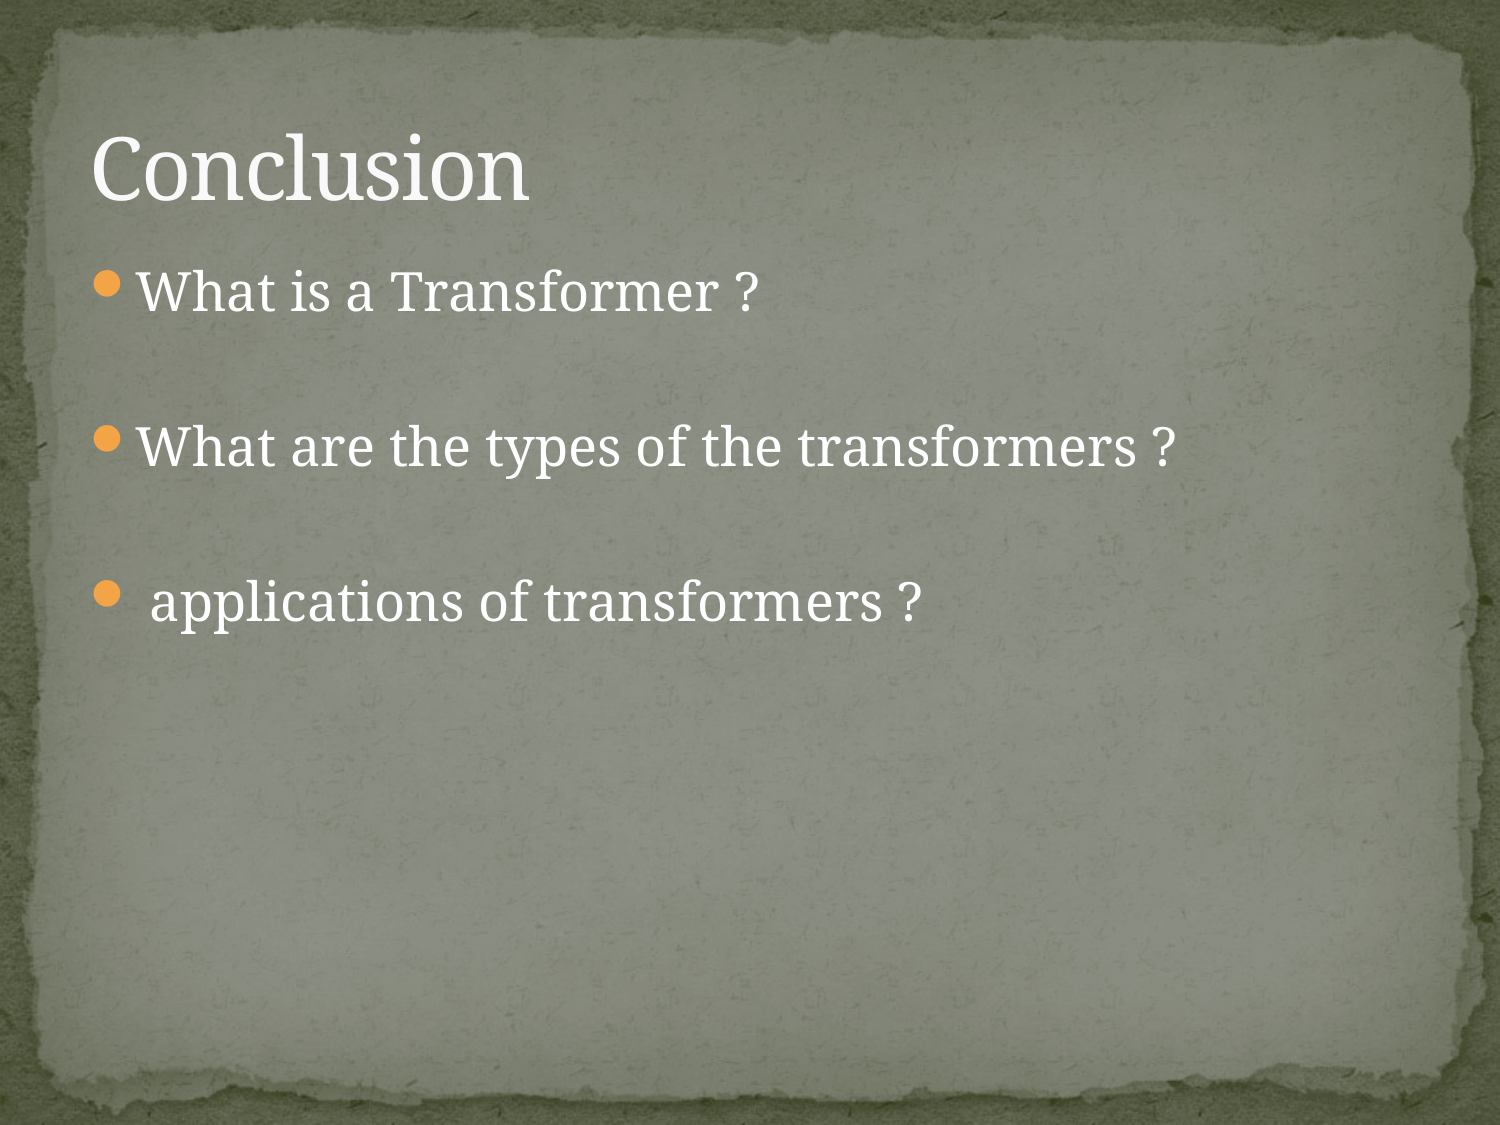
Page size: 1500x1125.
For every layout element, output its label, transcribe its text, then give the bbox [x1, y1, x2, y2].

list What is a Transformer ? What are the types of the transformers ? applications of transformers ? [75, 249, 1425, 1000]
title Conclusion [74, 24, 1425, 225]
